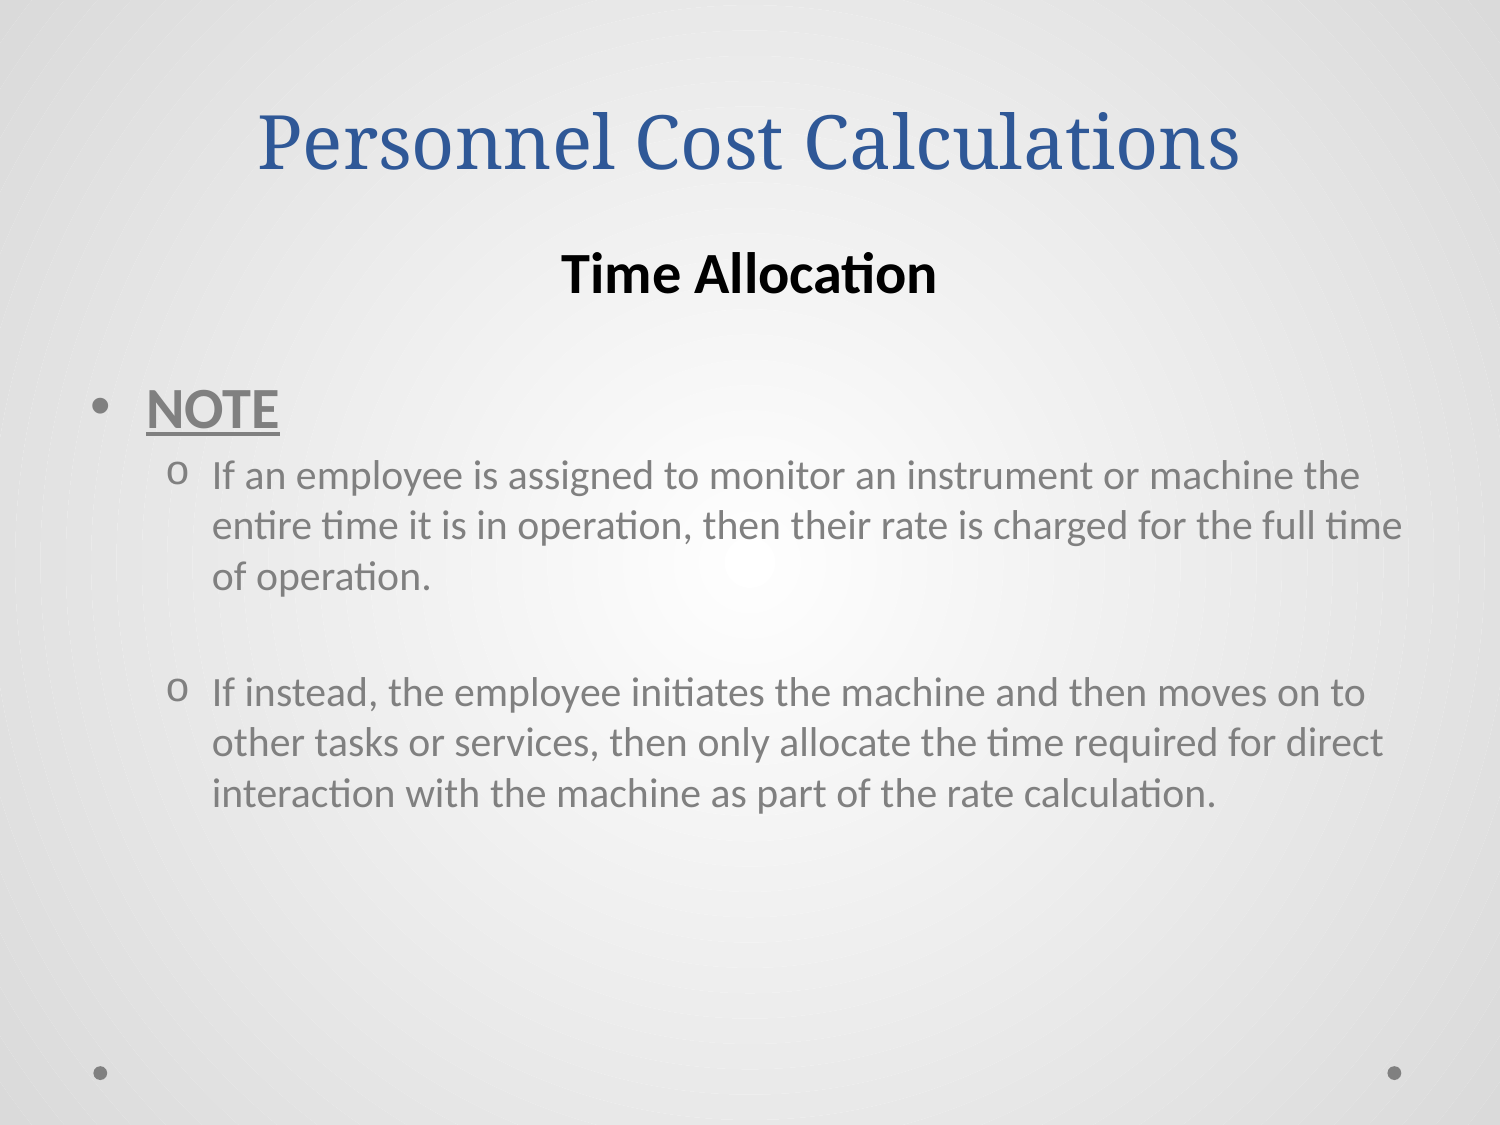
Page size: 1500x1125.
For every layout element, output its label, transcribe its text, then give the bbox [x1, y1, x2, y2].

title Personnel Cost Calculations Time Allocation [75, 0, 1425, 313]
list NOTE If an employee is assigned to monitor an instrument or machine the entire time it is in operation, then their rate is charged for the full time of operation. If instead, the employee initiates the machine and then moves on to other tasks or services, then only allocate the time required for direct interaction with the machine as part of the rate calculation. [75, 362, 1425, 1005]
